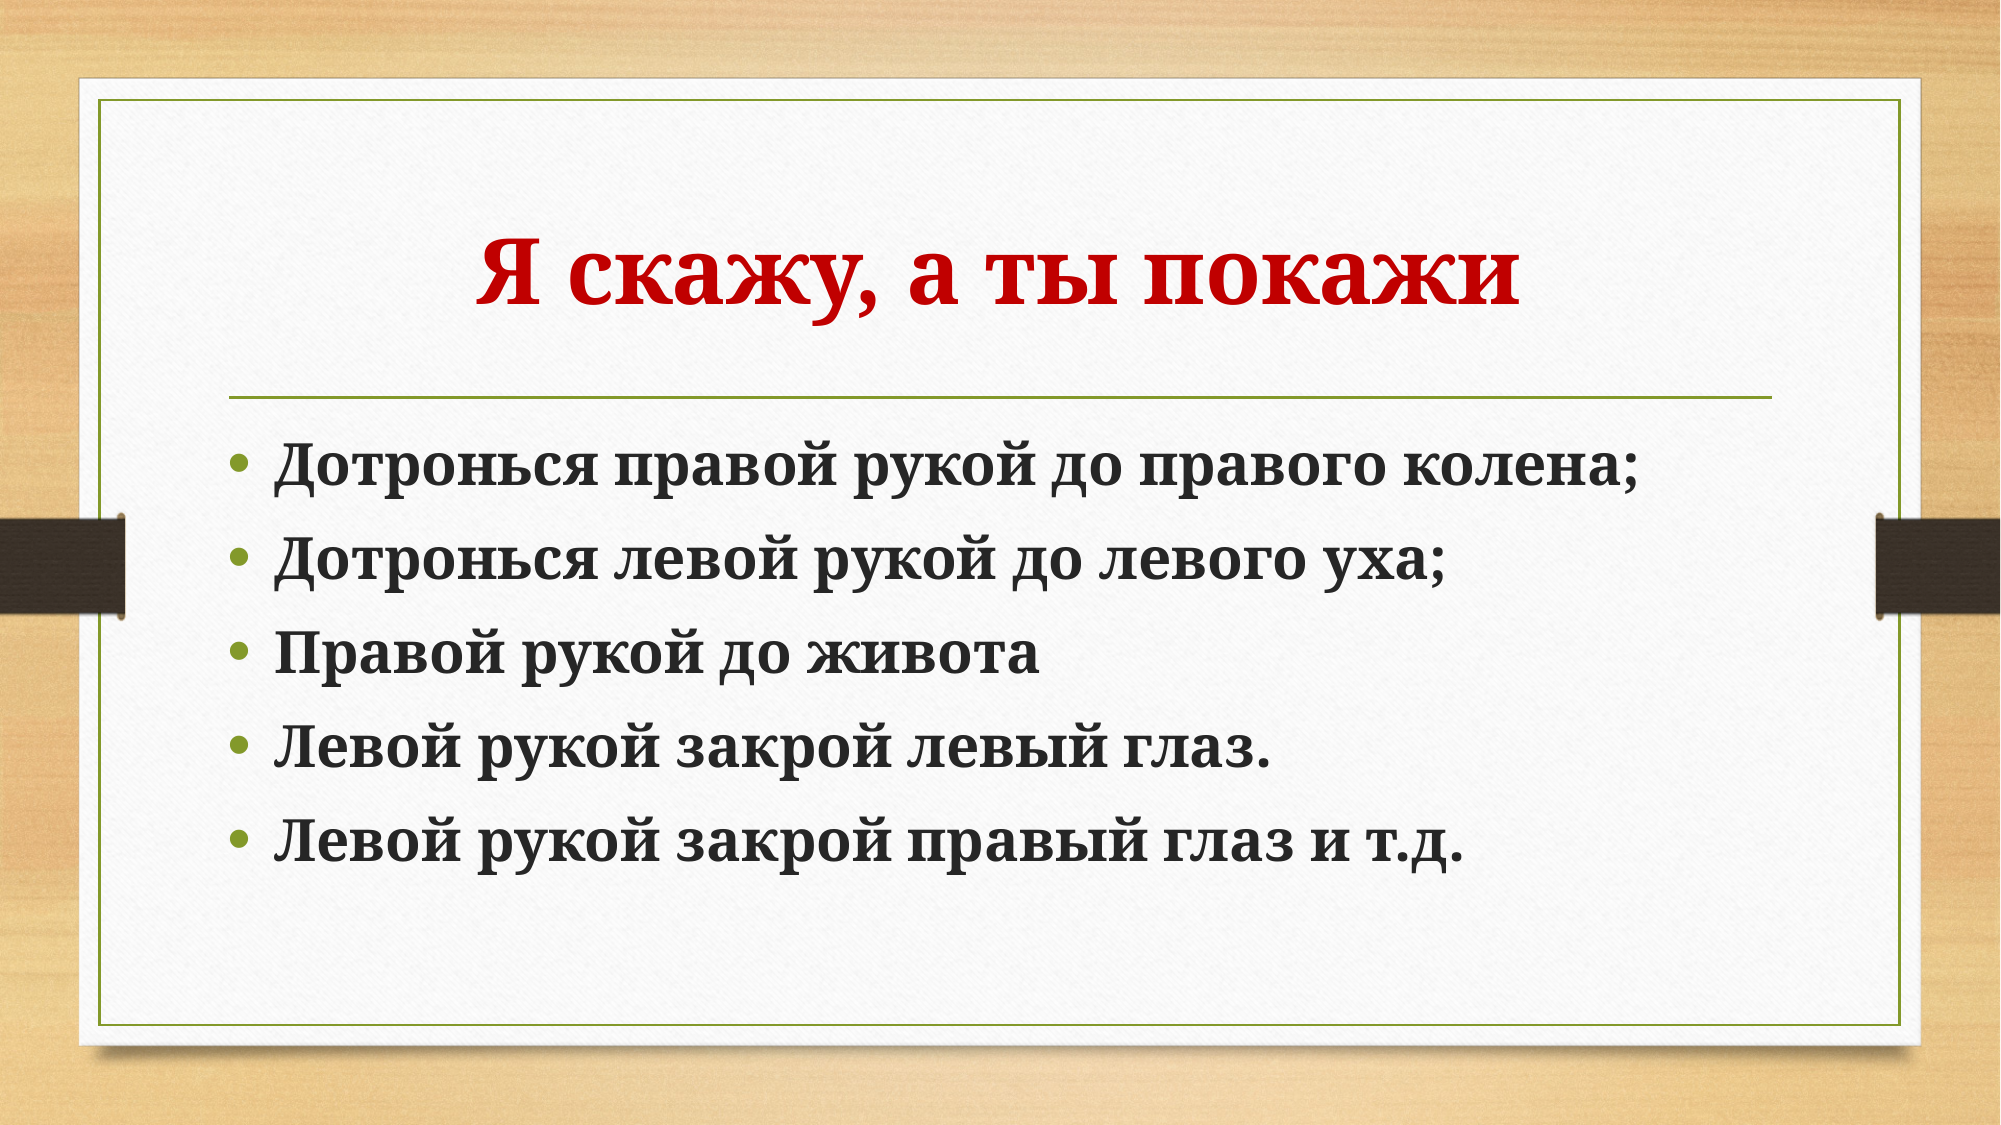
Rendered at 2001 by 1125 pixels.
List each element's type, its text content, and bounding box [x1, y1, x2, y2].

picture [0, 0, 2001, 1125]
title Я скажу, а ты покажи [212, 161, 1788, 375]
list Дотронься правой рукой до правого колена; Дотронься левой рукой до левого уха; Правой рукой до живота Левой рукой закрой левый глаз. Левой рукой закрой правый глаз и т.д. [212, 419, 1788, 964]
